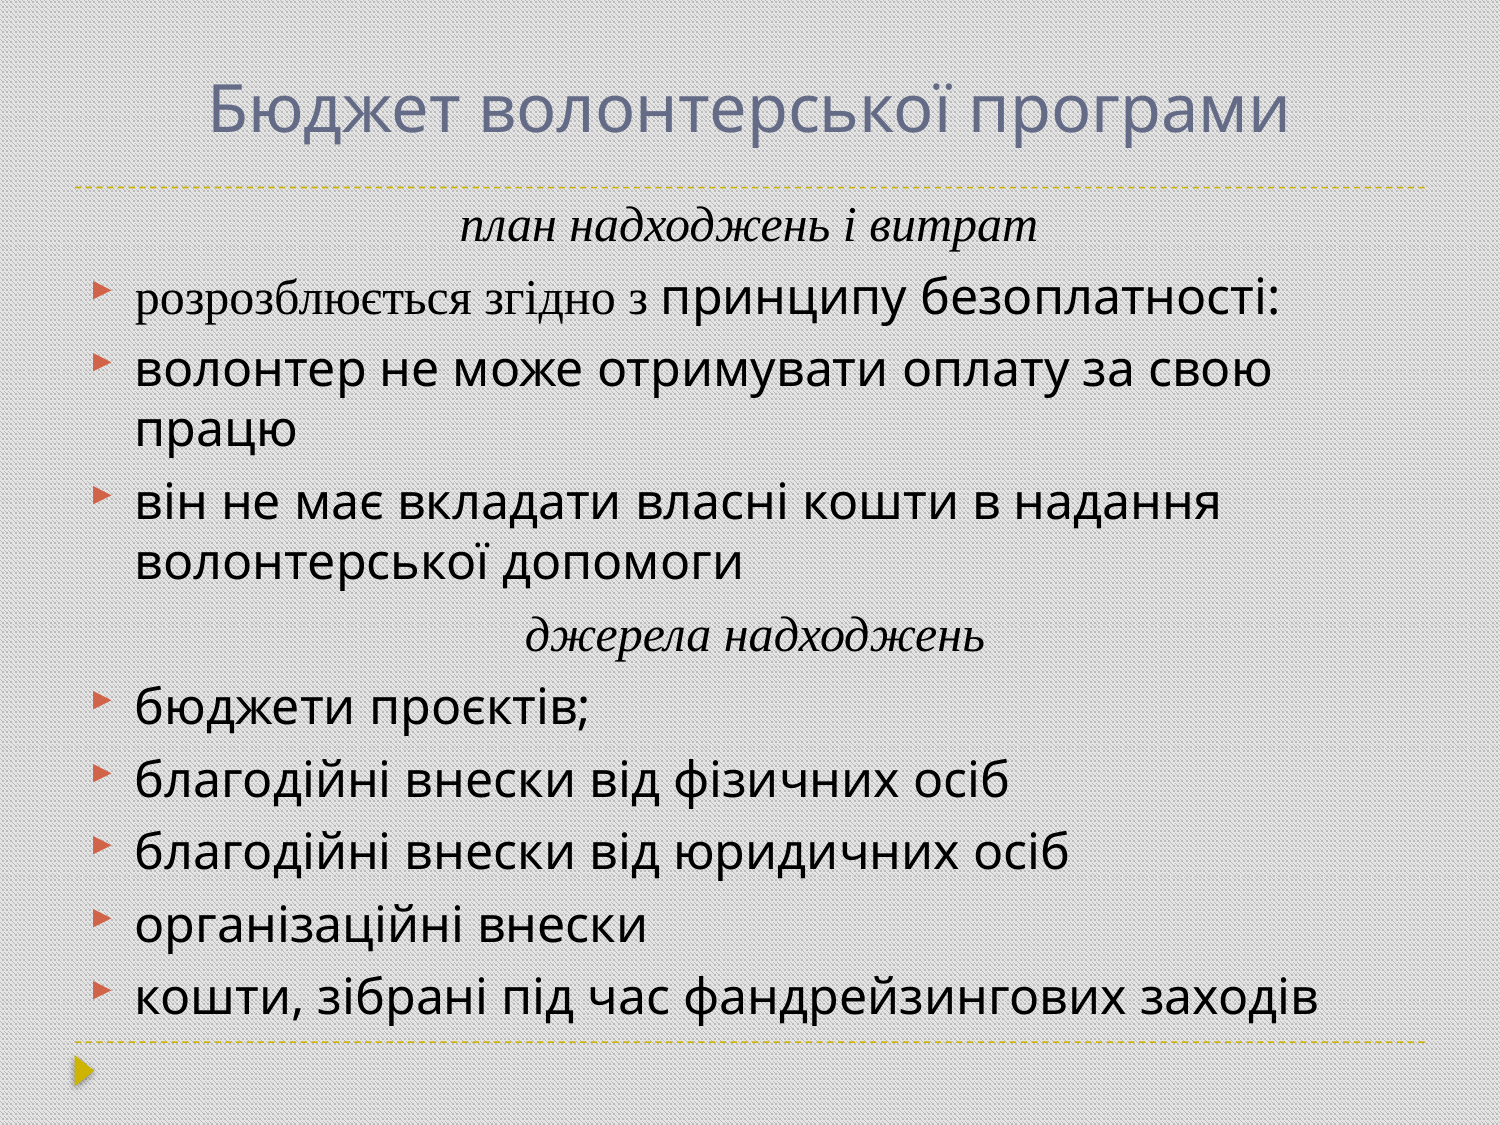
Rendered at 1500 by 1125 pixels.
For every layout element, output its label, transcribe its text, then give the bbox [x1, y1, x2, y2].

title Бюджет волонтерської програми [75, 24, 1425, 184]
list план надходжень і витрат розрозблюється згідно з принципу безоплатності: волонтер не може отримувати оплату за свою працю він не має вкладати власні кошти в надання волонтерської допомоги джерела надходжень бюджети проєктів; благодійні внески від фізичних осіб благодійні внески від юридичних осіб організаційні внески кошти, зібрані під час фандрейзингових заходів [75, 184, 1436, 1047]
